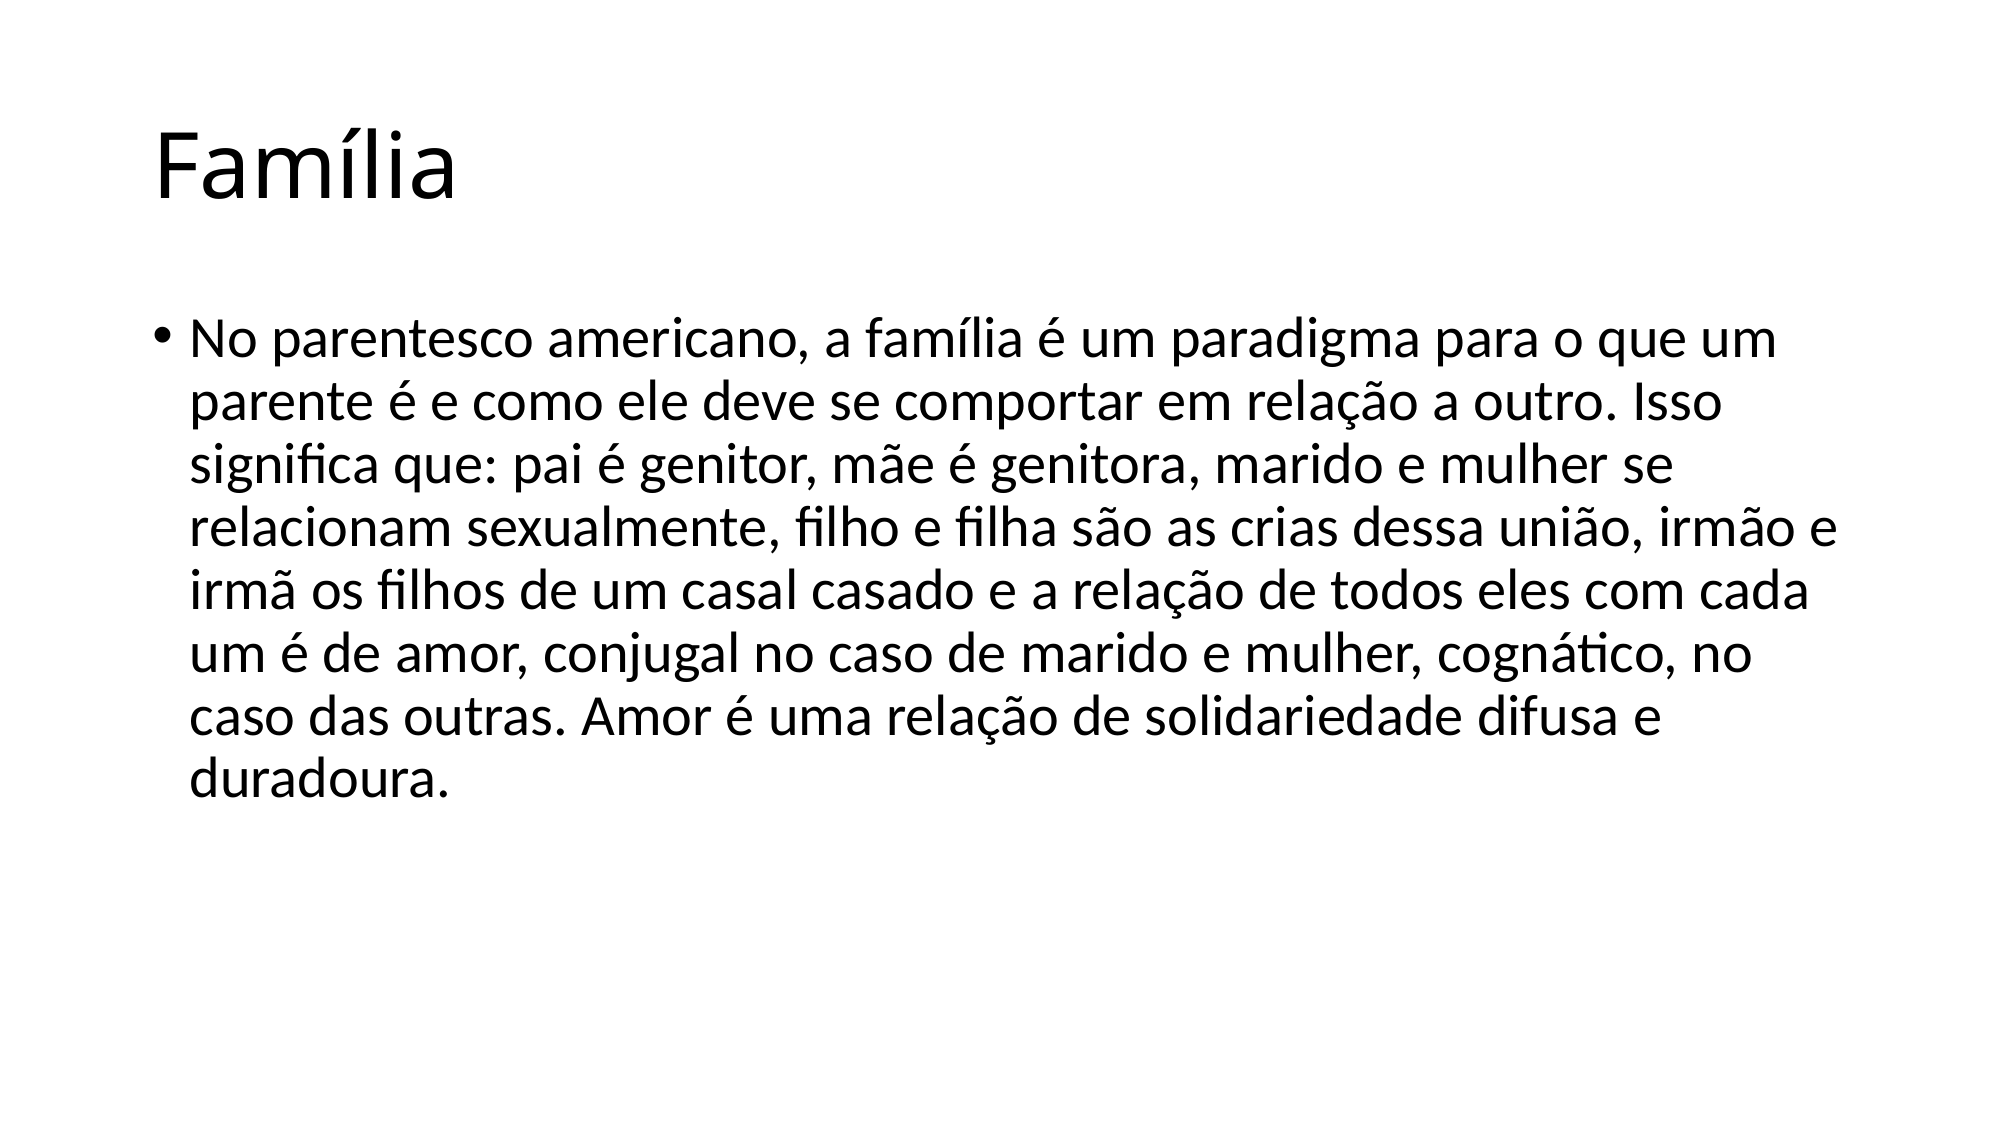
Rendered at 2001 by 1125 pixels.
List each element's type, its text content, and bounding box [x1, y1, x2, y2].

list No parentesco americano, a família é um paradigma para o que um parente é e como ele deve se comportar em relação a outro. Isso significa que: pai é genitor, mãe é genitora, marido e mulher se relacionam sexualmente, filho e filha são as crias dessa união, irmão e irmã os filhos de um casal casado e a relação de todos eles com cada um é de amor, conjugal no caso de marido e mulher, cognático, no caso das outras. Amor é uma relação de solidariedade difusa e duradoura. [137, 299, 1863, 1014]
title Família [137, 59, 1863, 278]
